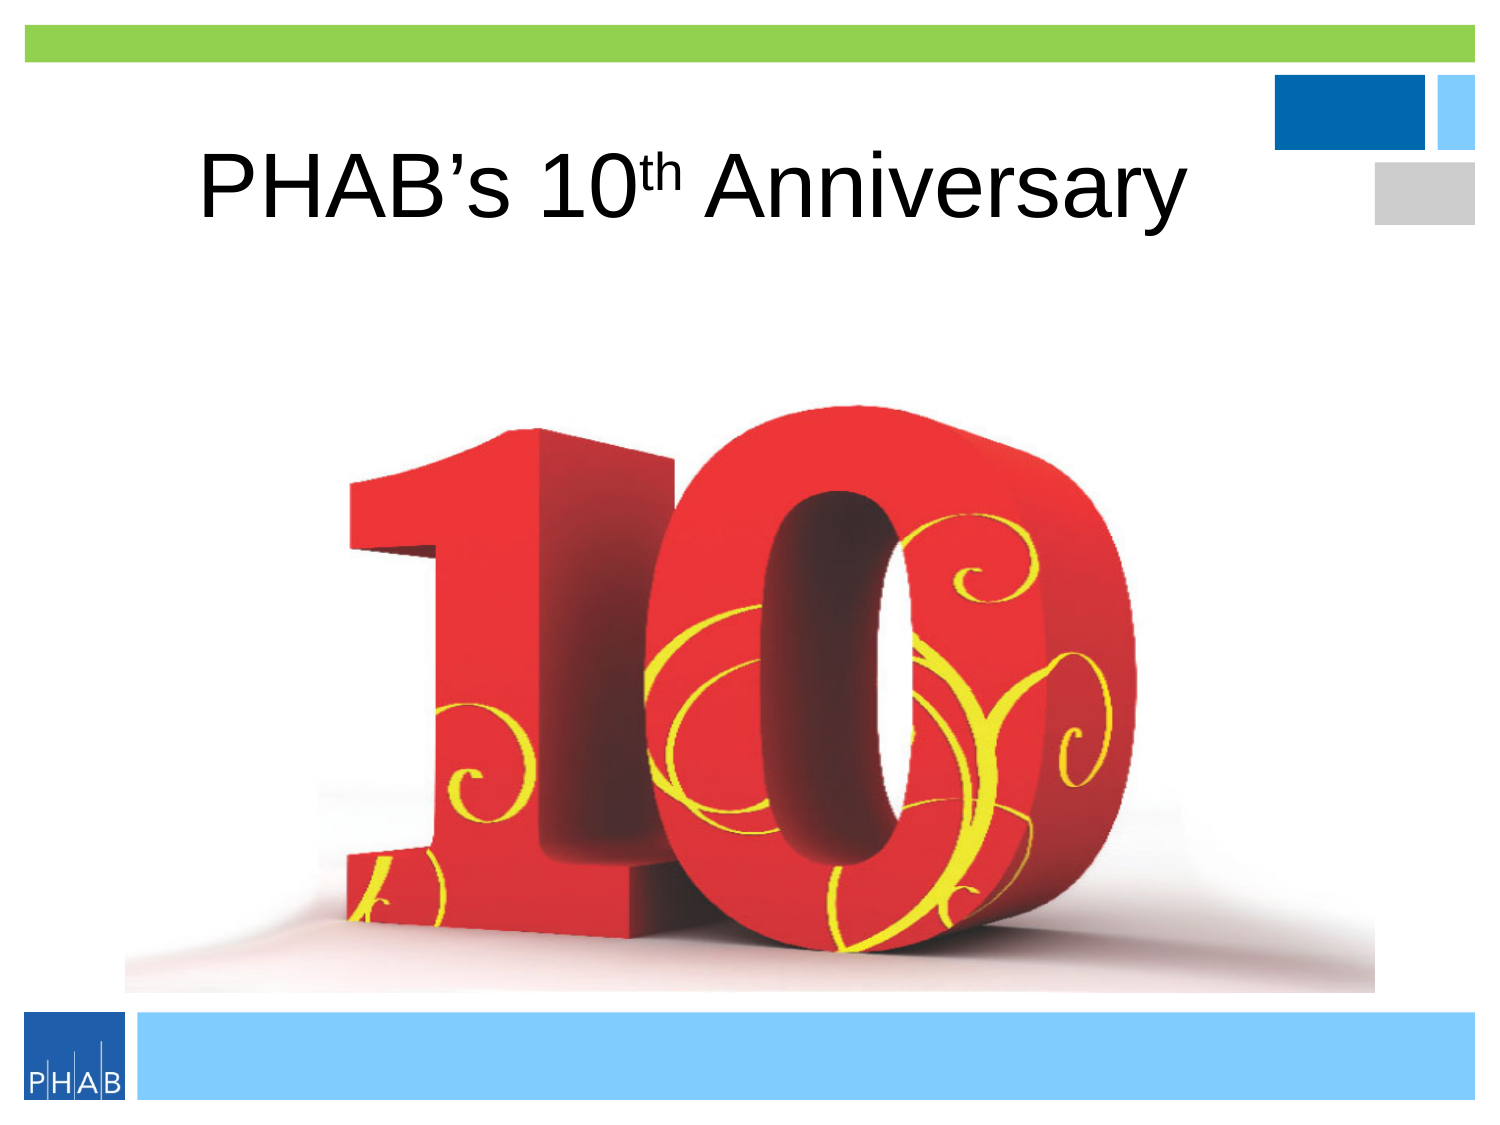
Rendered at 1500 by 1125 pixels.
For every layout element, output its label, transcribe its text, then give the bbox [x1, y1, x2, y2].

picture [124, 374, 1376, 993]
title PHAB’s 10th Anniversary [112, 99, 1276, 263]
picture [24, 1012, 125, 1100]
